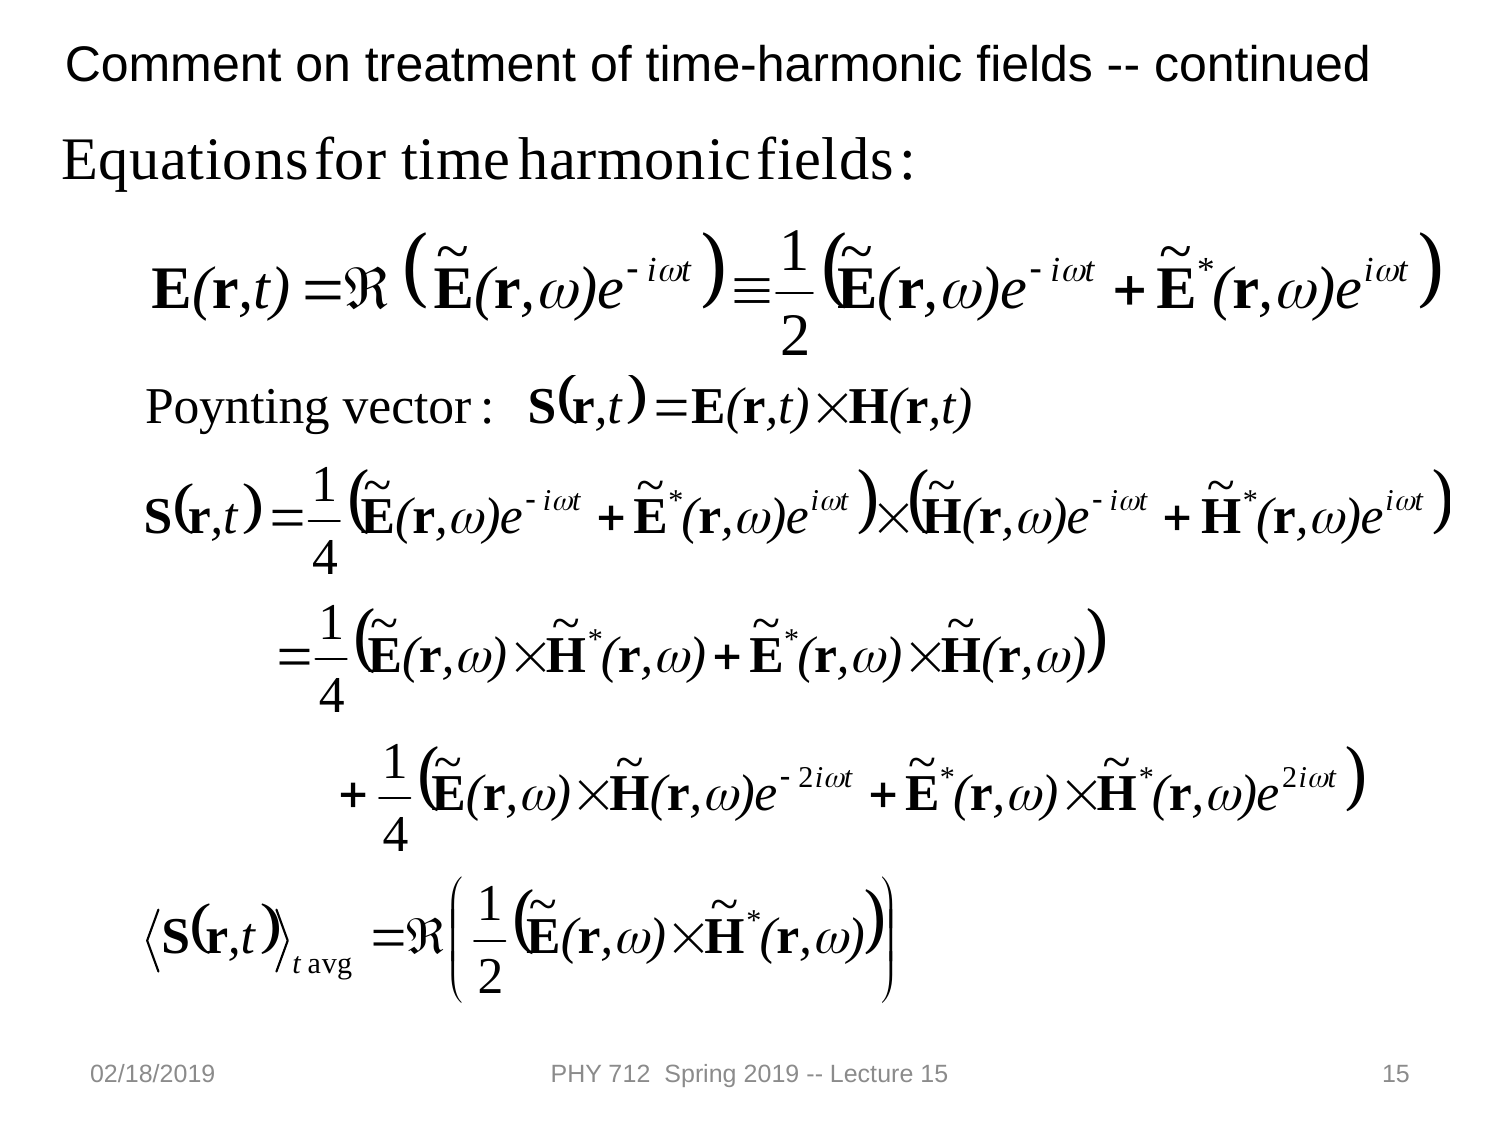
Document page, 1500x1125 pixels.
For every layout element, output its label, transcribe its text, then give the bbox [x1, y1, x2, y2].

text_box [52, 124, 1444, 368]
slide_number 15 [1074, 1042, 1425, 1103]
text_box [137, 374, 1451, 1013]
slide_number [75, 1042, 425, 1103]
text_box Comment on treatment of time-harmonic fields -- continued [49, 24, 1413, 100]
footer PHY 712 Spring 2019 -- Lecture 15 [512, 1042, 988, 1103]
